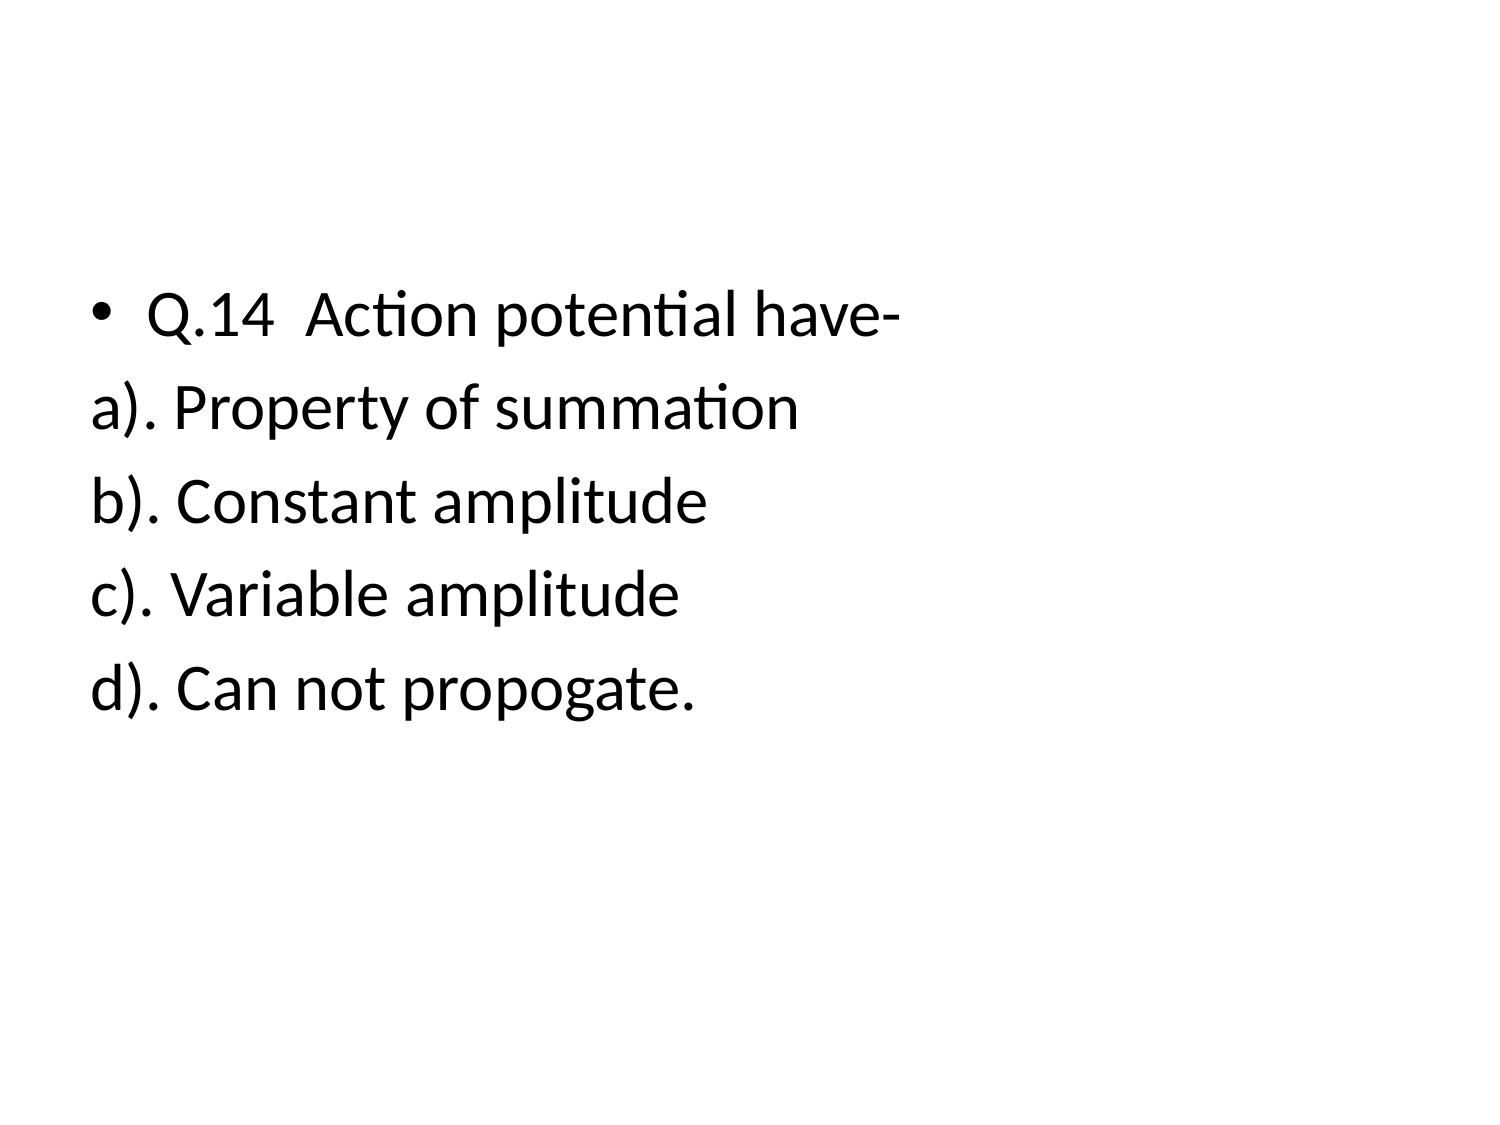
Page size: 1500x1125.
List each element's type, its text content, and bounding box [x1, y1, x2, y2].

list Q.14 Action potential have- a). Property of summation b). Constant amplitude c). Variable amplitude d). Can not propogate. [75, 262, 1425, 1005]
